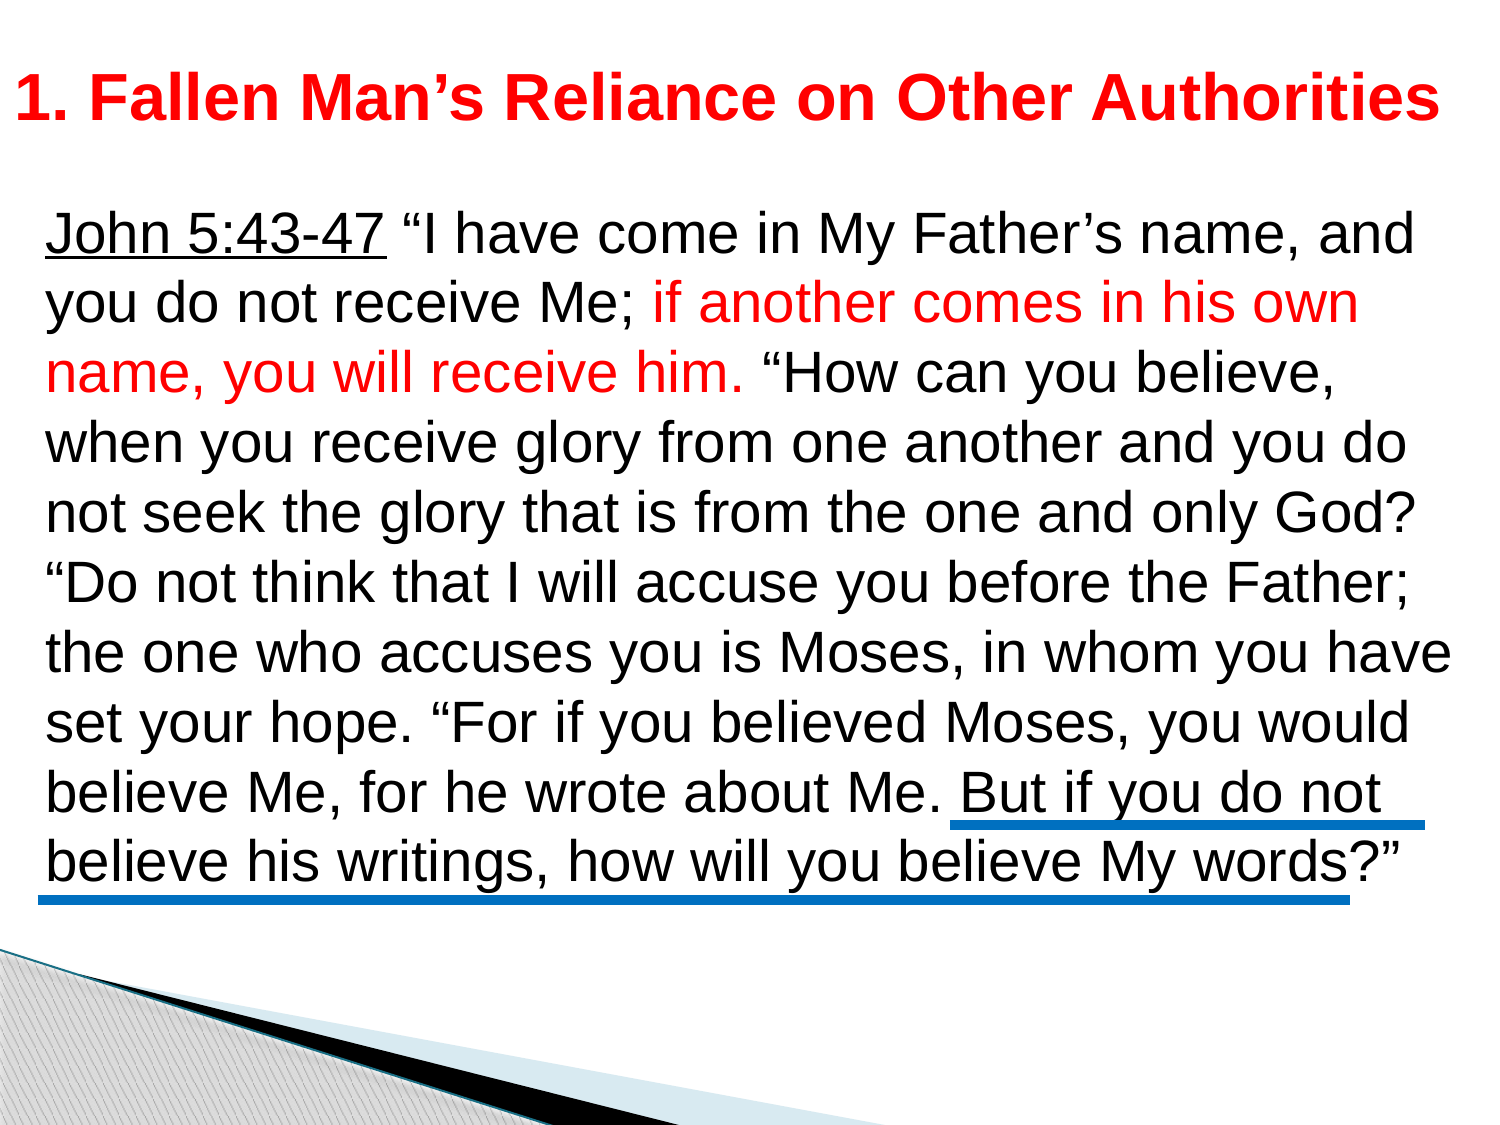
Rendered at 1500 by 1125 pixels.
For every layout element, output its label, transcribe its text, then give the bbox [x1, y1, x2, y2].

title 1. Fallen Man’s Reliance on Other Authorities [0, 0, 1475, 188]
list John 5:43-47 “I have come in My Father’s name, and you do not receive Me; if another comes in his own name, you will receive him. “How can you believe, when you receive glory from one another and you do not seek the glory that is from the one and only God? “Do not think that I will accuse you before the Father; the one who accuses you is Moses, in whom you have set your hope. “For if you believed Moses, you would believe Me, for he wrote about Me. But if you do not believe his writings, how will you believe My words?” [12, 188, 1475, 986]
